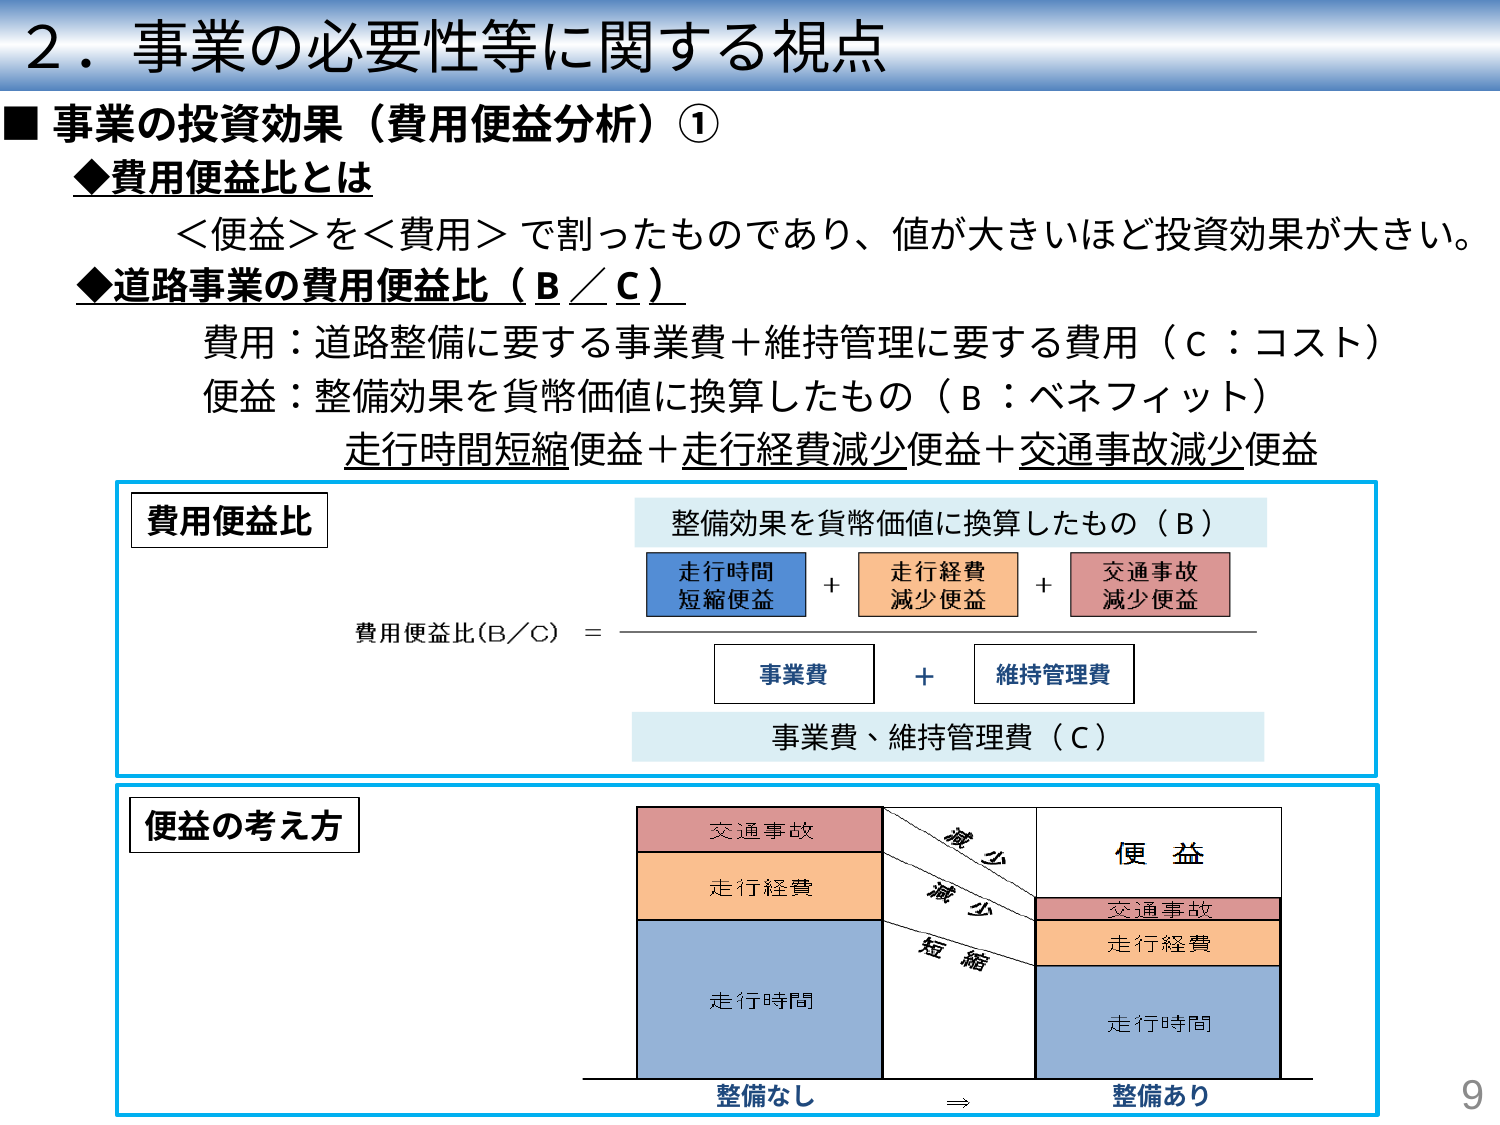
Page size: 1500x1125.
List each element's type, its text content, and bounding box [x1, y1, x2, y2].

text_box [116, 784, 1378, 1121]
text_box ■事業の投資効果（費用便益分析）① [0, 90, 736, 155]
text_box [116, 481, 1377, 776]
text_box ◆費用便益比とは ＜便益＞を＜費用＞ で割ったものであり、値が大きいほど投資効果が大きい。 ◆道路事業の費用便益比（B／C） 費用：道路整備に要する事業費＋維持管理に要する費用（C：コスト） 便益：整備効果を貨幣価値に換算したもの（B：ベネフィット） 走行時間短縮便益＋走行経費減少便益＋交通事故減少便益 [0, 138, 1500, 535]
slide_number 9 [1399, 1062, 1500, 1123]
text_box ２．事業の必要性等に関する視点 [0, 0, 1500, 91]
